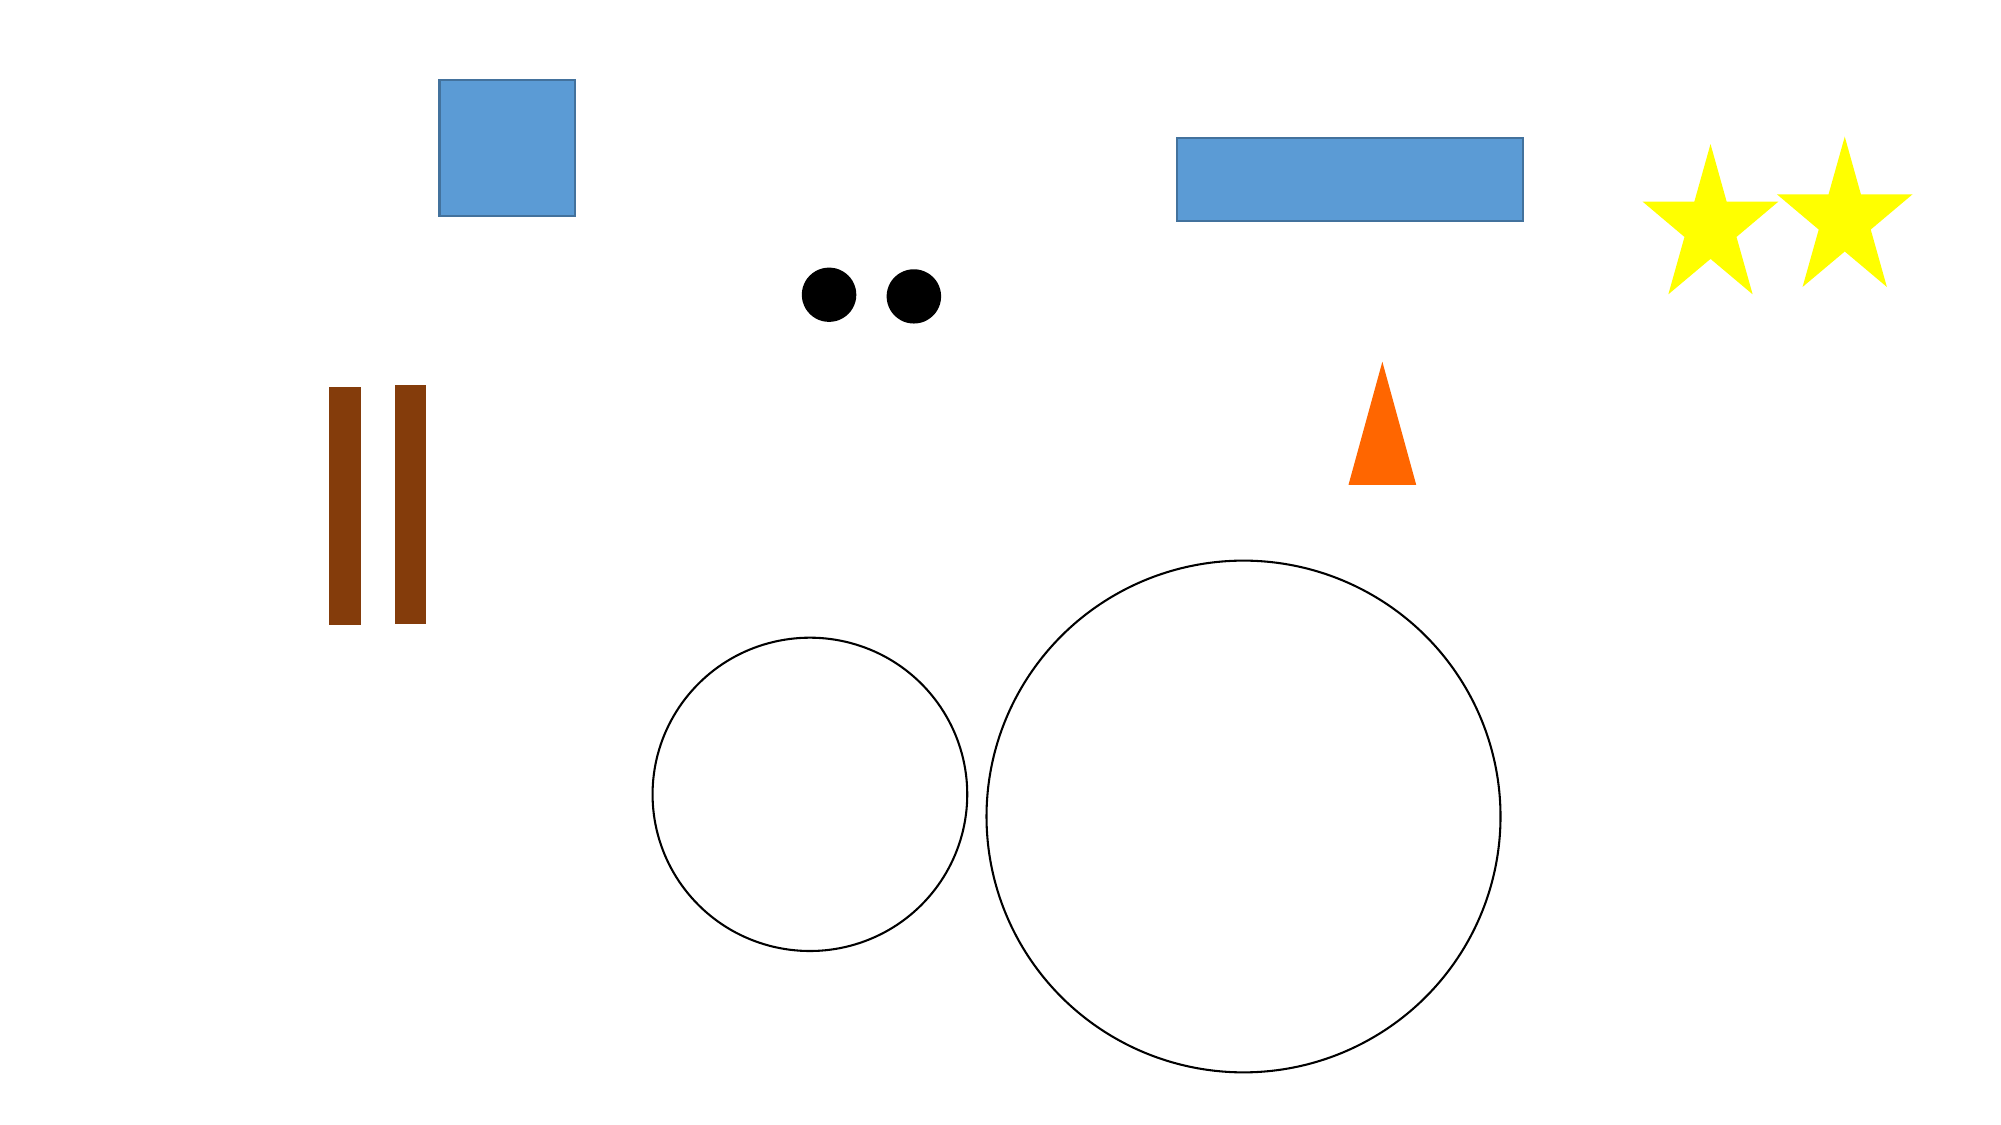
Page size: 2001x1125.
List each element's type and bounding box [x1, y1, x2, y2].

text_box [1776, 136, 1913, 287]
text_box [886, 269, 942, 324]
text_box [395, 385, 426, 624]
text_box [651, 636, 969, 953]
text_box [985, 559, 1502, 1074]
text_box [329, 387, 361, 625]
text_box [1176, 137, 1524, 222]
text_box [1348, 361, 1417, 485]
text_box [801, 267, 857, 322]
text_box [438, 79, 576, 217]
text_box [1642, 144, 1779, 295]
